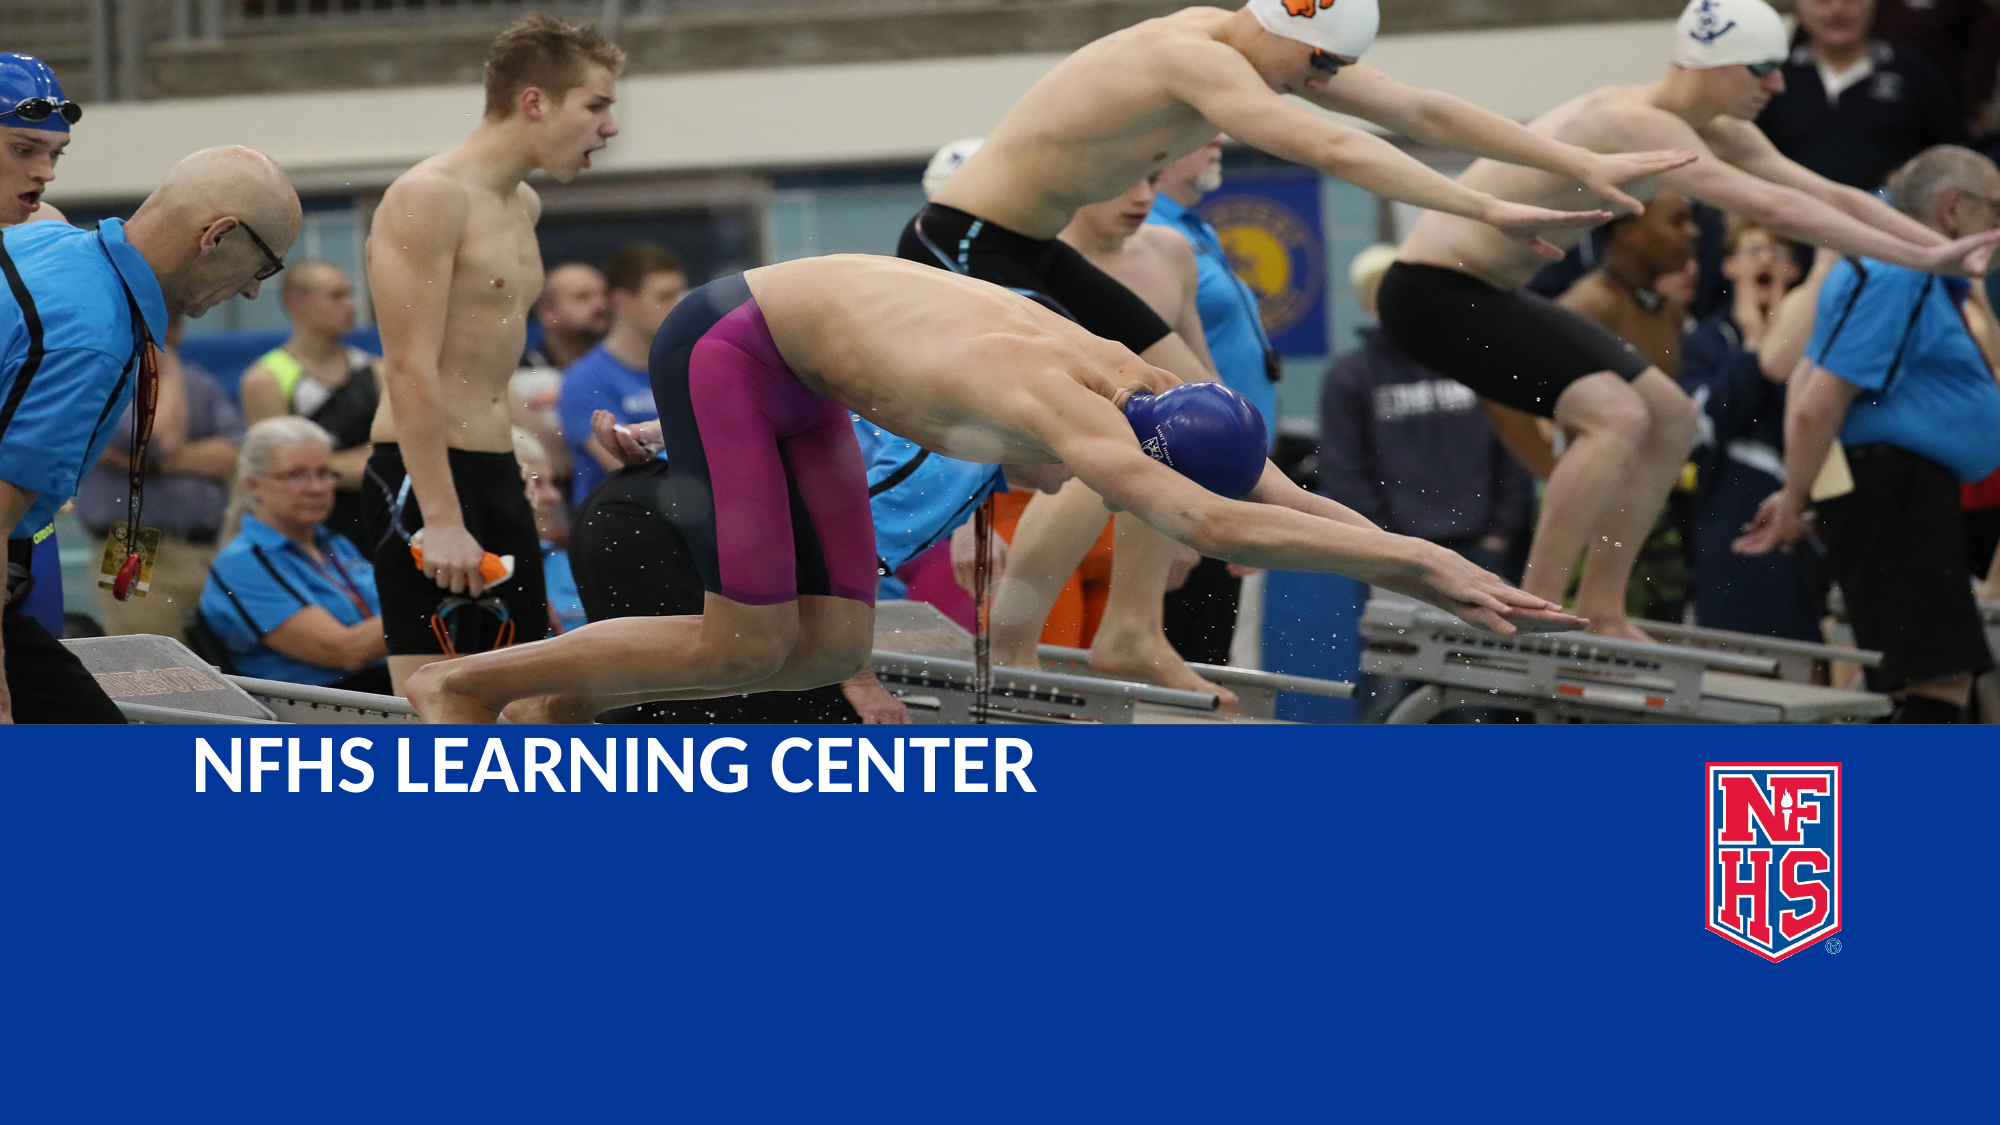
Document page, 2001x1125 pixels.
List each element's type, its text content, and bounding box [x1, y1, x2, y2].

picture [0, 0, 2000, 724]
picture [1705, 762, 1842, 963]
title NFHS Learning Center [157, 722, 1614, 947]
